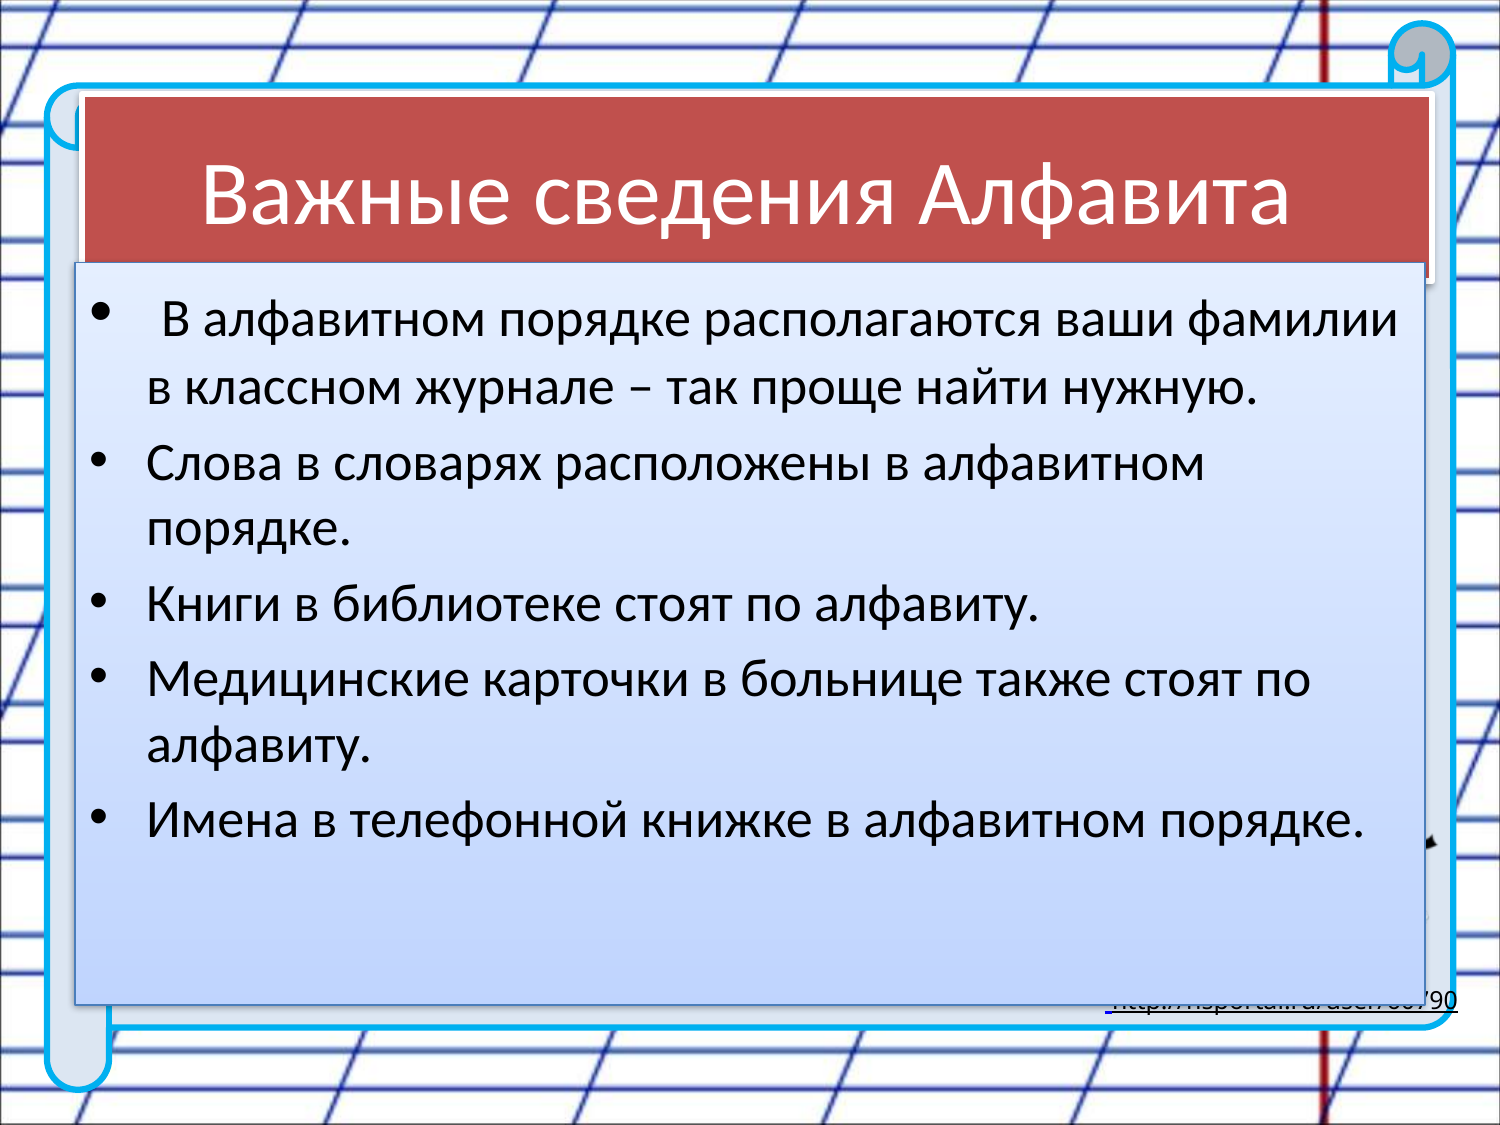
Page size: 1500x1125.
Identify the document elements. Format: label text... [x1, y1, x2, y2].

list В алфавитном порядке располагаются ваши фамилии в классном журнале – так проще найти нужную. Слова в словарях расположены в алфавитном порядке. Книги в библиотеке стоят по алфавиту. Медицинские карточки в больнице также стоят по алфавиту. Имена в телефонной книжке в алфавитном порядке. [74, 262, 1426, 1006]
picture [0, 0, 1500, 1125]
title Важные сведения Алфавита [79, 91, 1435, 284]
